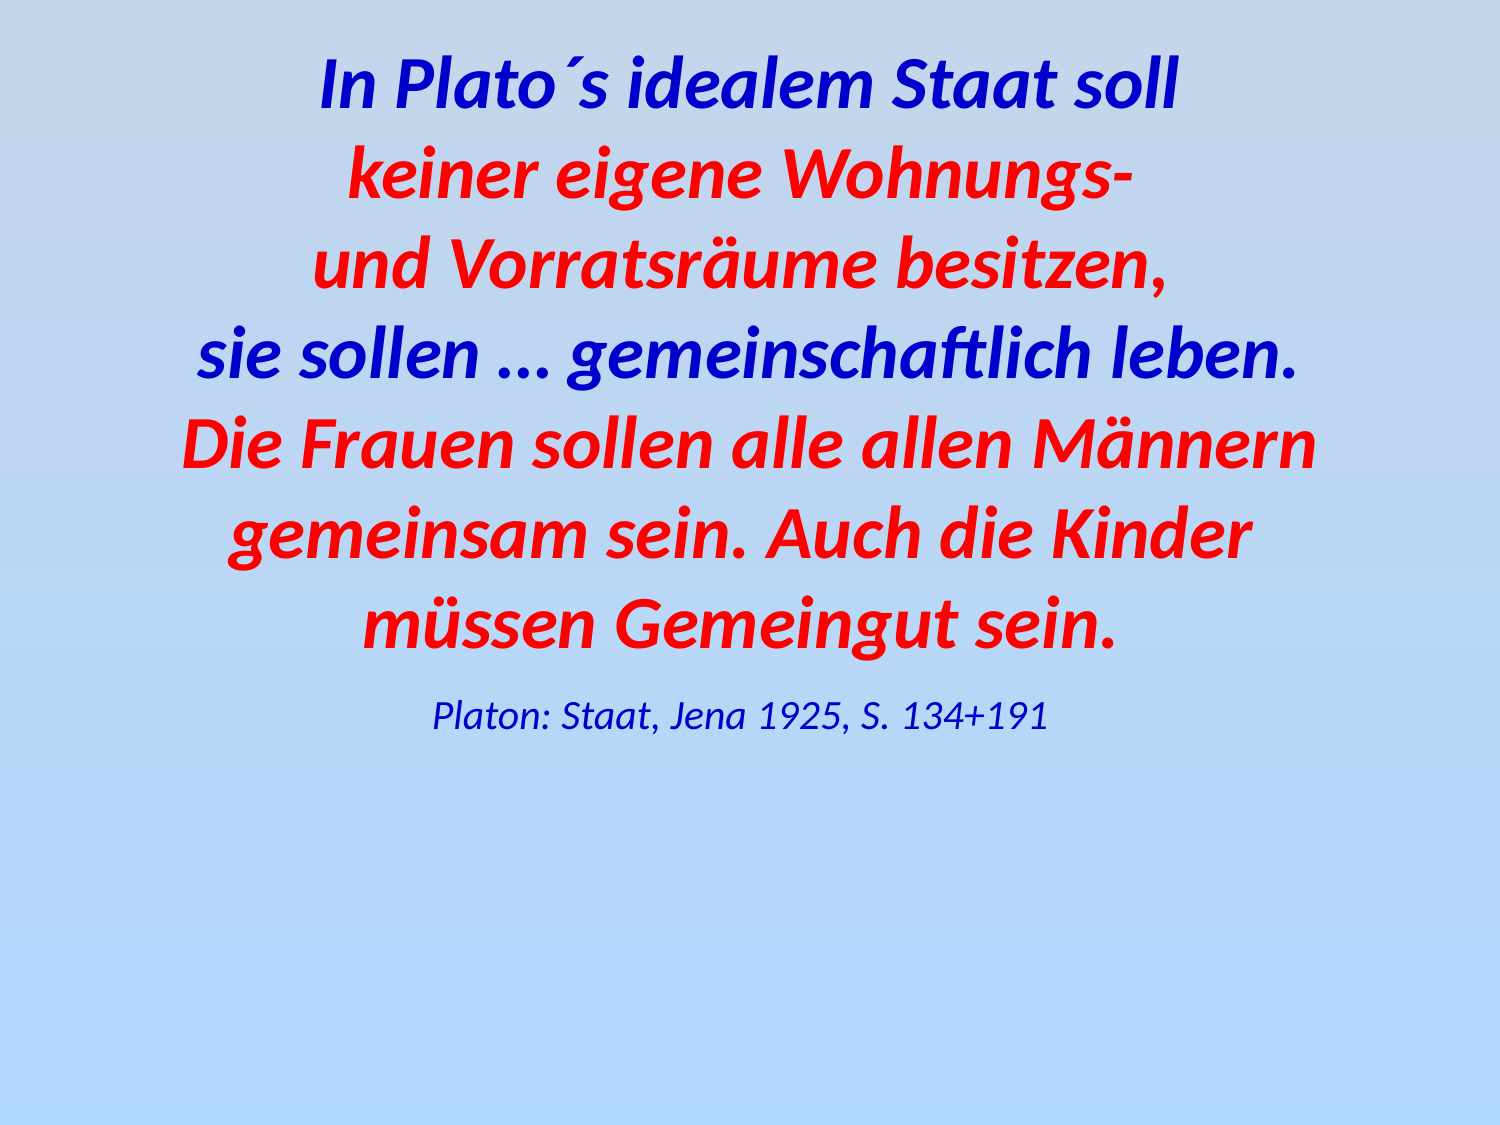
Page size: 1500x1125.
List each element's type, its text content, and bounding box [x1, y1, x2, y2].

text_box In Plato´s idealem Staat soll keiner eigene Wohnungs- und Vorratsräume besitzen, sie sollen … gemeinschaftlich leben. Die Frauen sollen alle allen Männern gemeinsam sein. Auch die Kinder müssen Gemeingut sein. Platon: Staat, Jena 1925, S. 134+191 [0, 0, 1500, 746]
